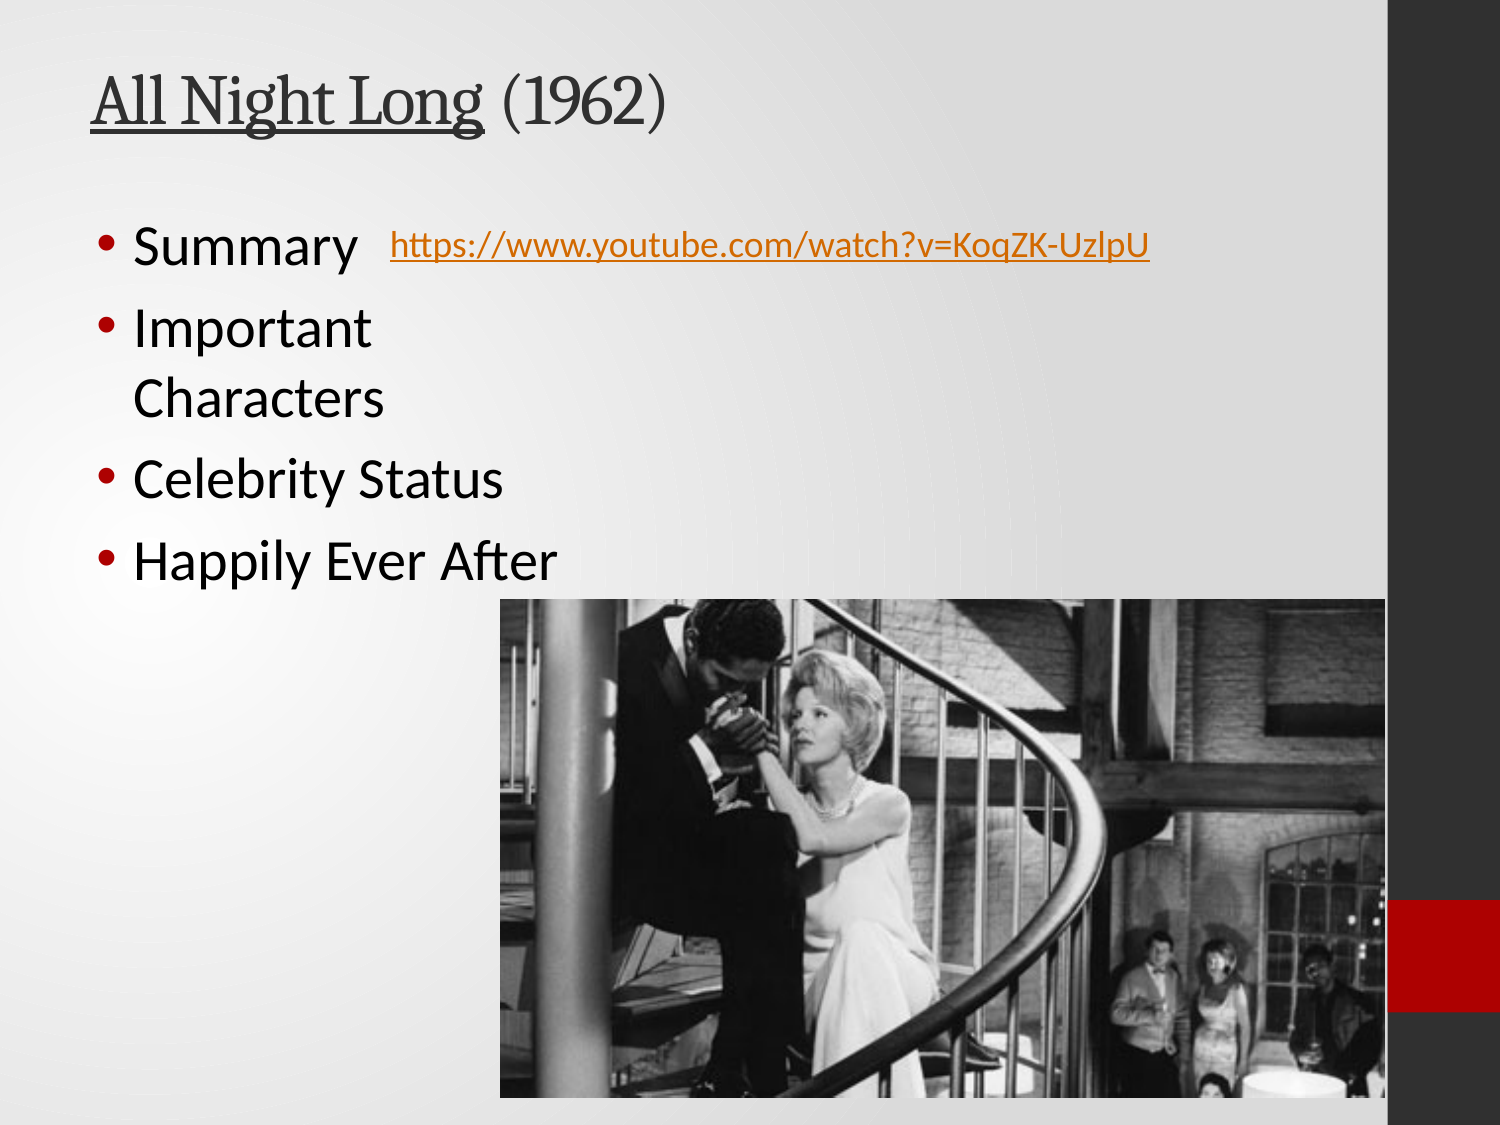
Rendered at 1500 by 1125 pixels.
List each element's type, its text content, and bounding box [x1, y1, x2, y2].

picture [499, 599, 1386, 1099]
title All Night Long (1962) [75, 45, 1325, 233]
text_box https://www.youtube.com/watch?v=KoqZK-UzlpU [375, 212, 1198, 273]
list Summary Important Characters Celebrity Status Happily Ever After [62, 200, 588, 1025]
